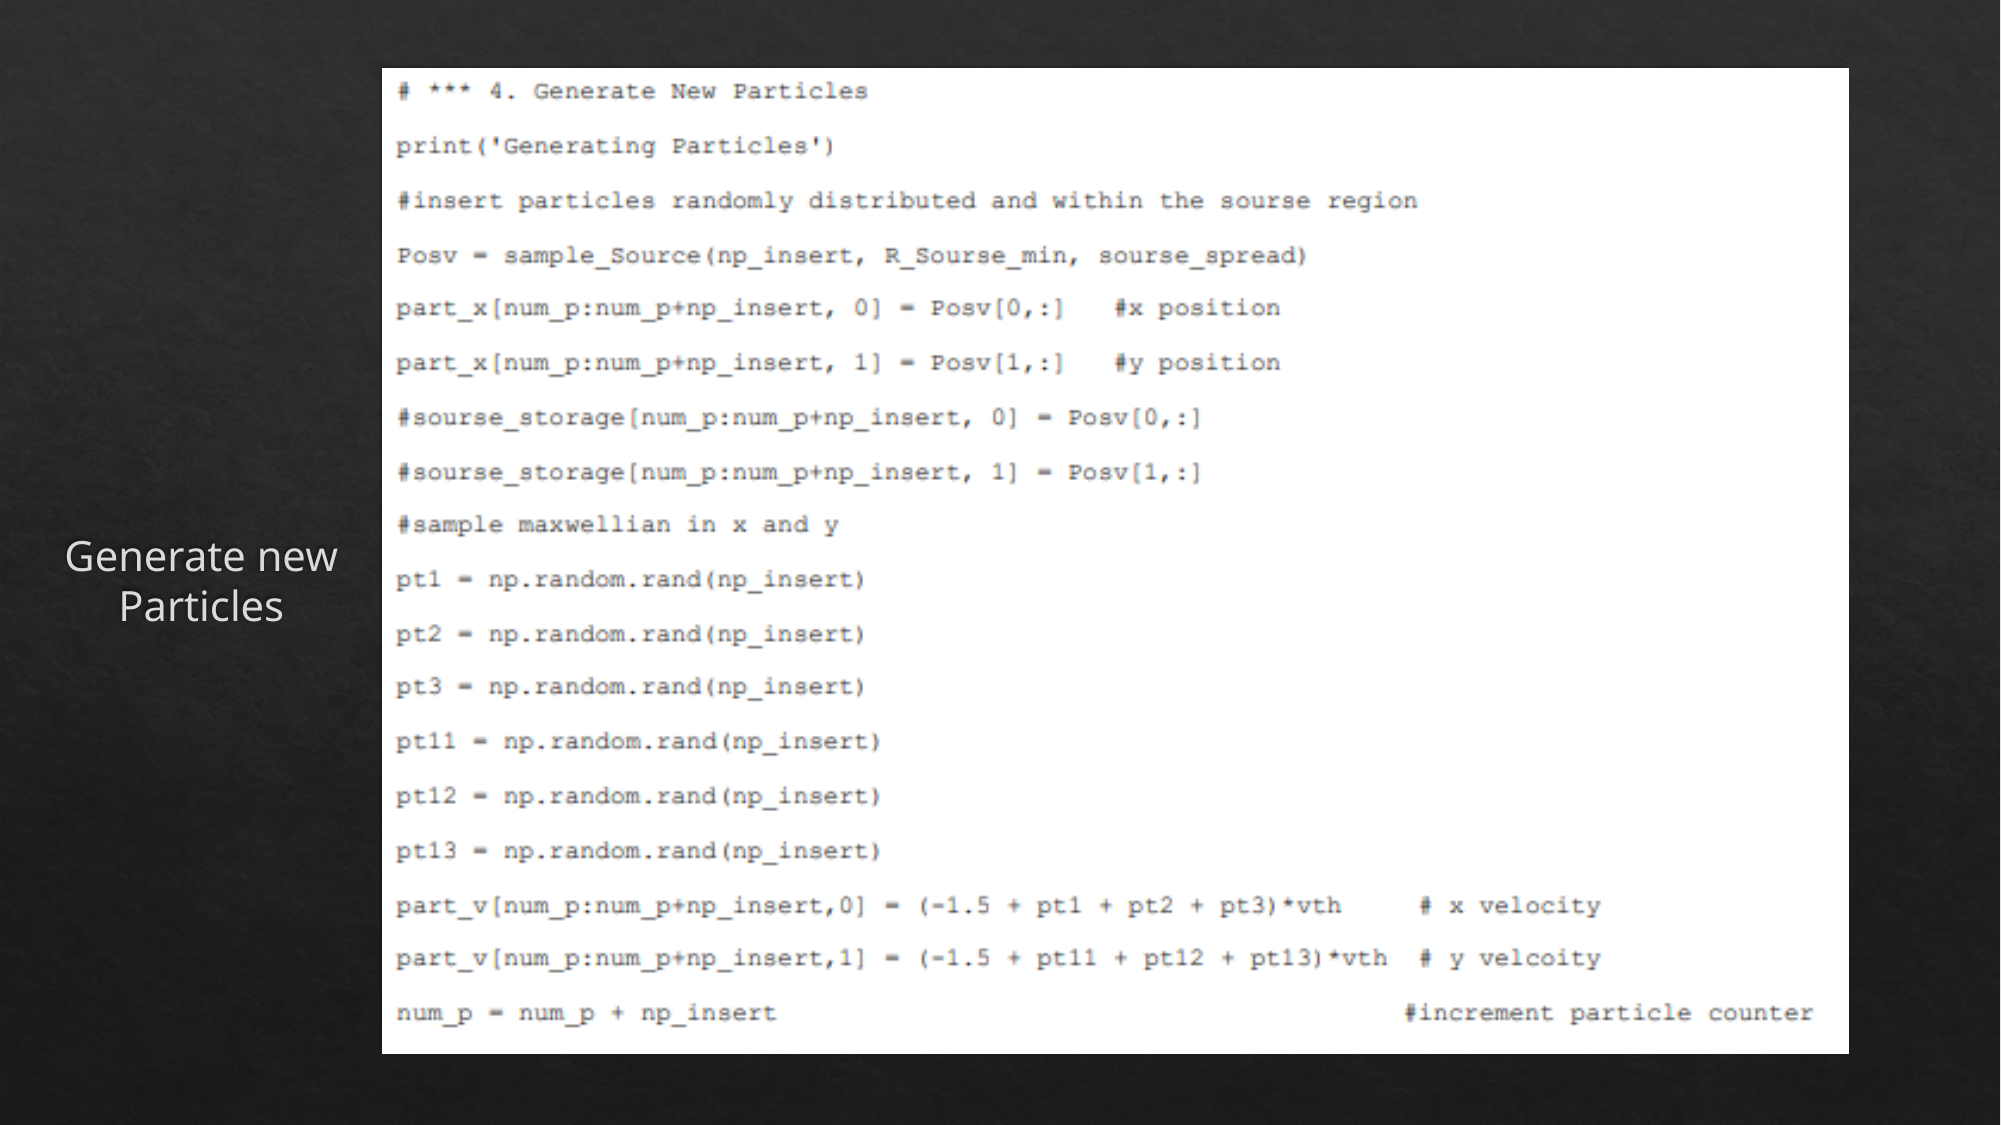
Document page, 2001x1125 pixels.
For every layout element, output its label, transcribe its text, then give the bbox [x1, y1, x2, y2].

text_box Generate new Particles [19, 512, 374, 647]
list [382, 68, 1849, 1054]
